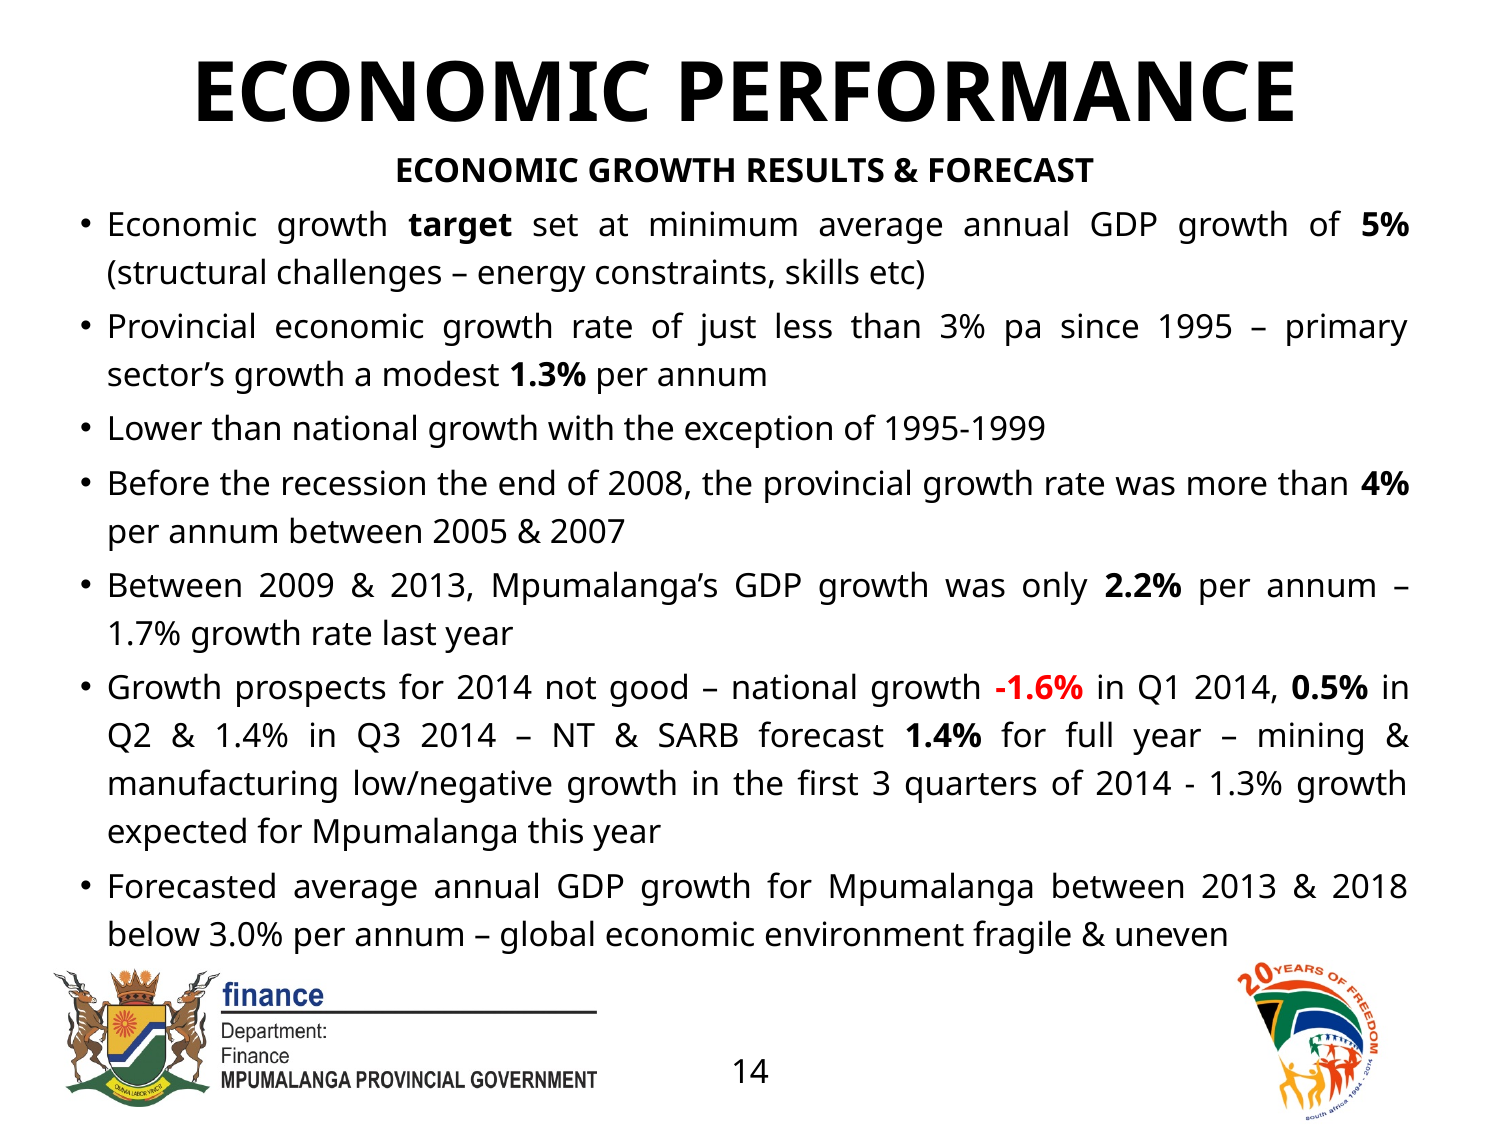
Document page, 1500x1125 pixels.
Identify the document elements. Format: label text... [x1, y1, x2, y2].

picture [1201, 1005, 1412, 1125]
picture [53, 968, 597, 1107]
title ECONOMIC PERFORMANCE [64, 0, 1425, 137]
footer 14 [512, 1042, 988, 1103]
list ECONOMIC GROWTH RESULTS & FORECAST Economic growth target set at minimum average annual GDP growth of 5% (structural challenges – energy constraints, skills etc) Provincial economic growth rate of just less than 3% pa since 1995 – primary sector’s growth a modest 1.3% per annum Lower than national growth with the exception of 1995-1999 Before the recession the end of 2008, the provincial growth rate was more than 4% per annum between 2005 & 2007 Between 2009 & 2013, Mpumalanga’s GDP growth was only 2.2% per annum – 1.7% growth rate last year Growth prospects for 2014 not good – national growth -1.6% in Q1 2014, 0.5% in Q2 & 1.4% in Q3 2014 – NT & SARB forecast 1.4% for full year – mining & manufacturing low/negative growth in the first 3 quarters of 2014 - 1.3% growth expected for Mpumalanga this year Forecasted average annual GDP growth for Mpumalanga between 2013 & 2018 below 3.0% per annum – global economic environment fragile & uneven [64, 137, 1425, 1005]
